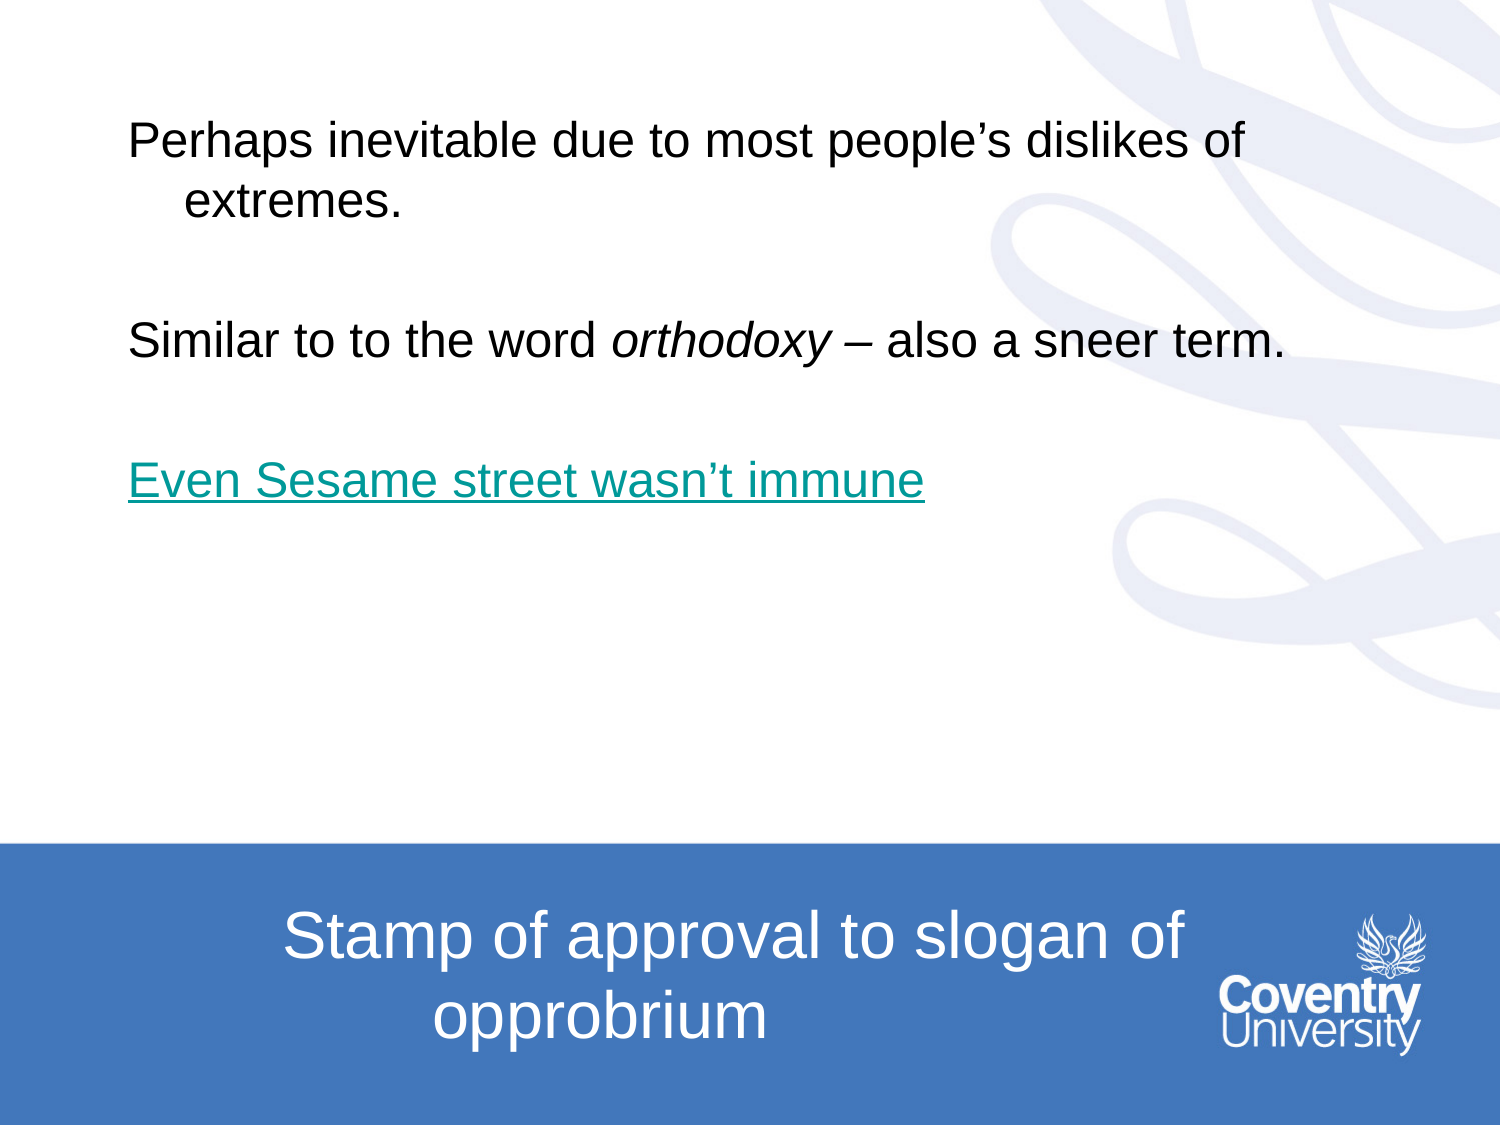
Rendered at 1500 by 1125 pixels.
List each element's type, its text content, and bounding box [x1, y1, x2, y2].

title Stamp of approval to slogan of opprobrium [116, 890, 1393, 1054]
picture [0, 0, 1500, 1125]
list Perhaps inevitable due to most people’s dislikes of extremes. Similar to to the word orthodoxy – also a sneer term. Even Sesame street wasn’t immune [112, 99, 1388, 776]
